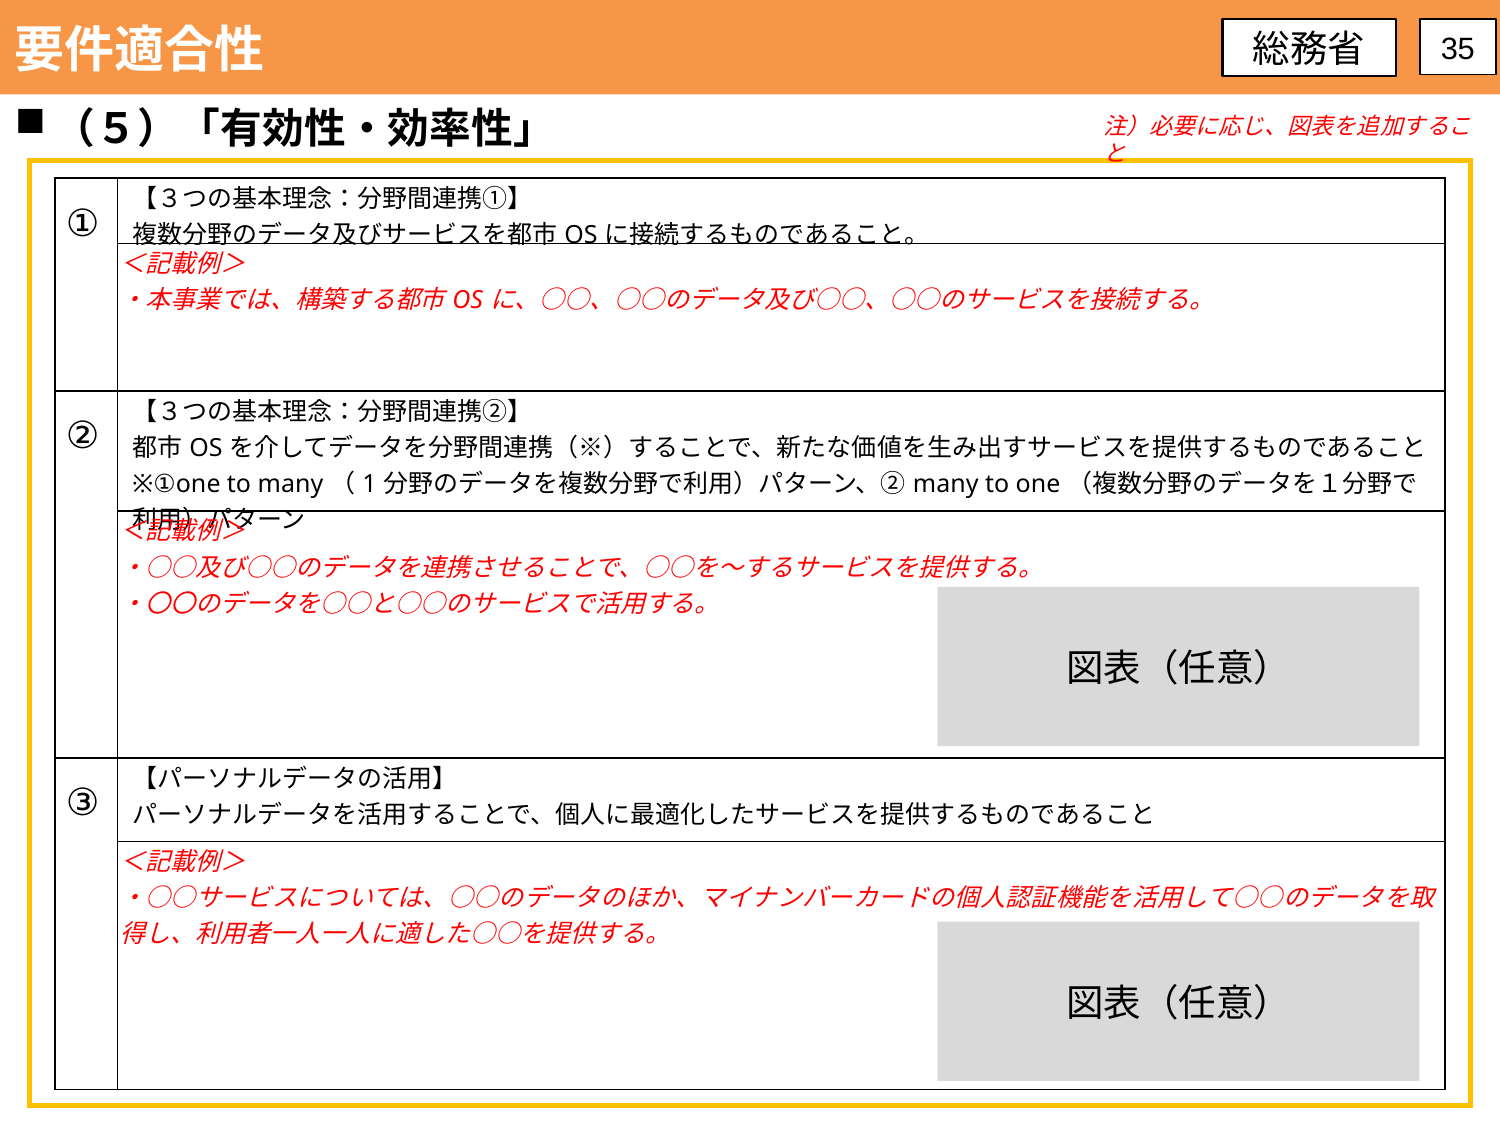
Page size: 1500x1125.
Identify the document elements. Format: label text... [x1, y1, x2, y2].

table_cell 【パーソナルデータの活用】 パーソナルデータを活用することで、個人に最適化したサービスを提供するものであること [118, 759, 1444, 841]
text_box [29, 174, 1471, 1106]
text_box [29, 160, 1089, 171]
table_cell ＜記載例＞ ・○○サービスについては、○○のデータのほか、マイナンバーカードの個人認証機能を活用して○○のデータを取得し、利用者一人一人に適した○○を提供する。 [118, 842, 1444, 1089]
text_box 要件適合性 [0, 0, 1500, 94]
table_cell ③ [56, 759, 117, 1089]
text_box 図表（任意） [935, 919, 1422, 1083]
table_cell 【３つの基本理念：分野間連携②】 都市OSを介してデータを分野間連携（※）することで、新たな価値を生み出すサービスを提供するものであること ※①one to many（1分野のデータを複数分野で利用）パターン、②many to one（複数分野のデータを１分野で利用）パターン [118, 392, 1444, 510]
table_header ① [56, 179, 117, 390]
text_box 注）必要に応じ、図表を追加すること [1089, 104, 1493, 174]
table_cell ＜記載例＞ ・○○及び○○のデータを連携させることで、○○を～するサービスを提供する。 ・〇〇のデータを○○と○○のサービスで活用する。 [118, 512, 1444, 757]
table_cell ② [56, 392, 117, 757]
table_cell ＜記載例＞ ・本事業では、構築する都市OSに、○○、○○のデータ及び○○、○○のサービスを接続する。 [118, 244, 1444, 390]
text_box 図表（任意） [935, 585, 1422, 748]
text_box [29, 171, 1447, 247]
text_box 総務省 [1220, 17, 1398, 78]
text_box （５）「有効性・効率性」 [0, 94, 1500, 160]
text_box 35 [1418, 17, 1498, 77]
table_header 【３つの基本理念：分野間連携①】 複数分野のデータ及びサービスを都市OSに接続するものであること。 [118, 179, 1444, 243]
